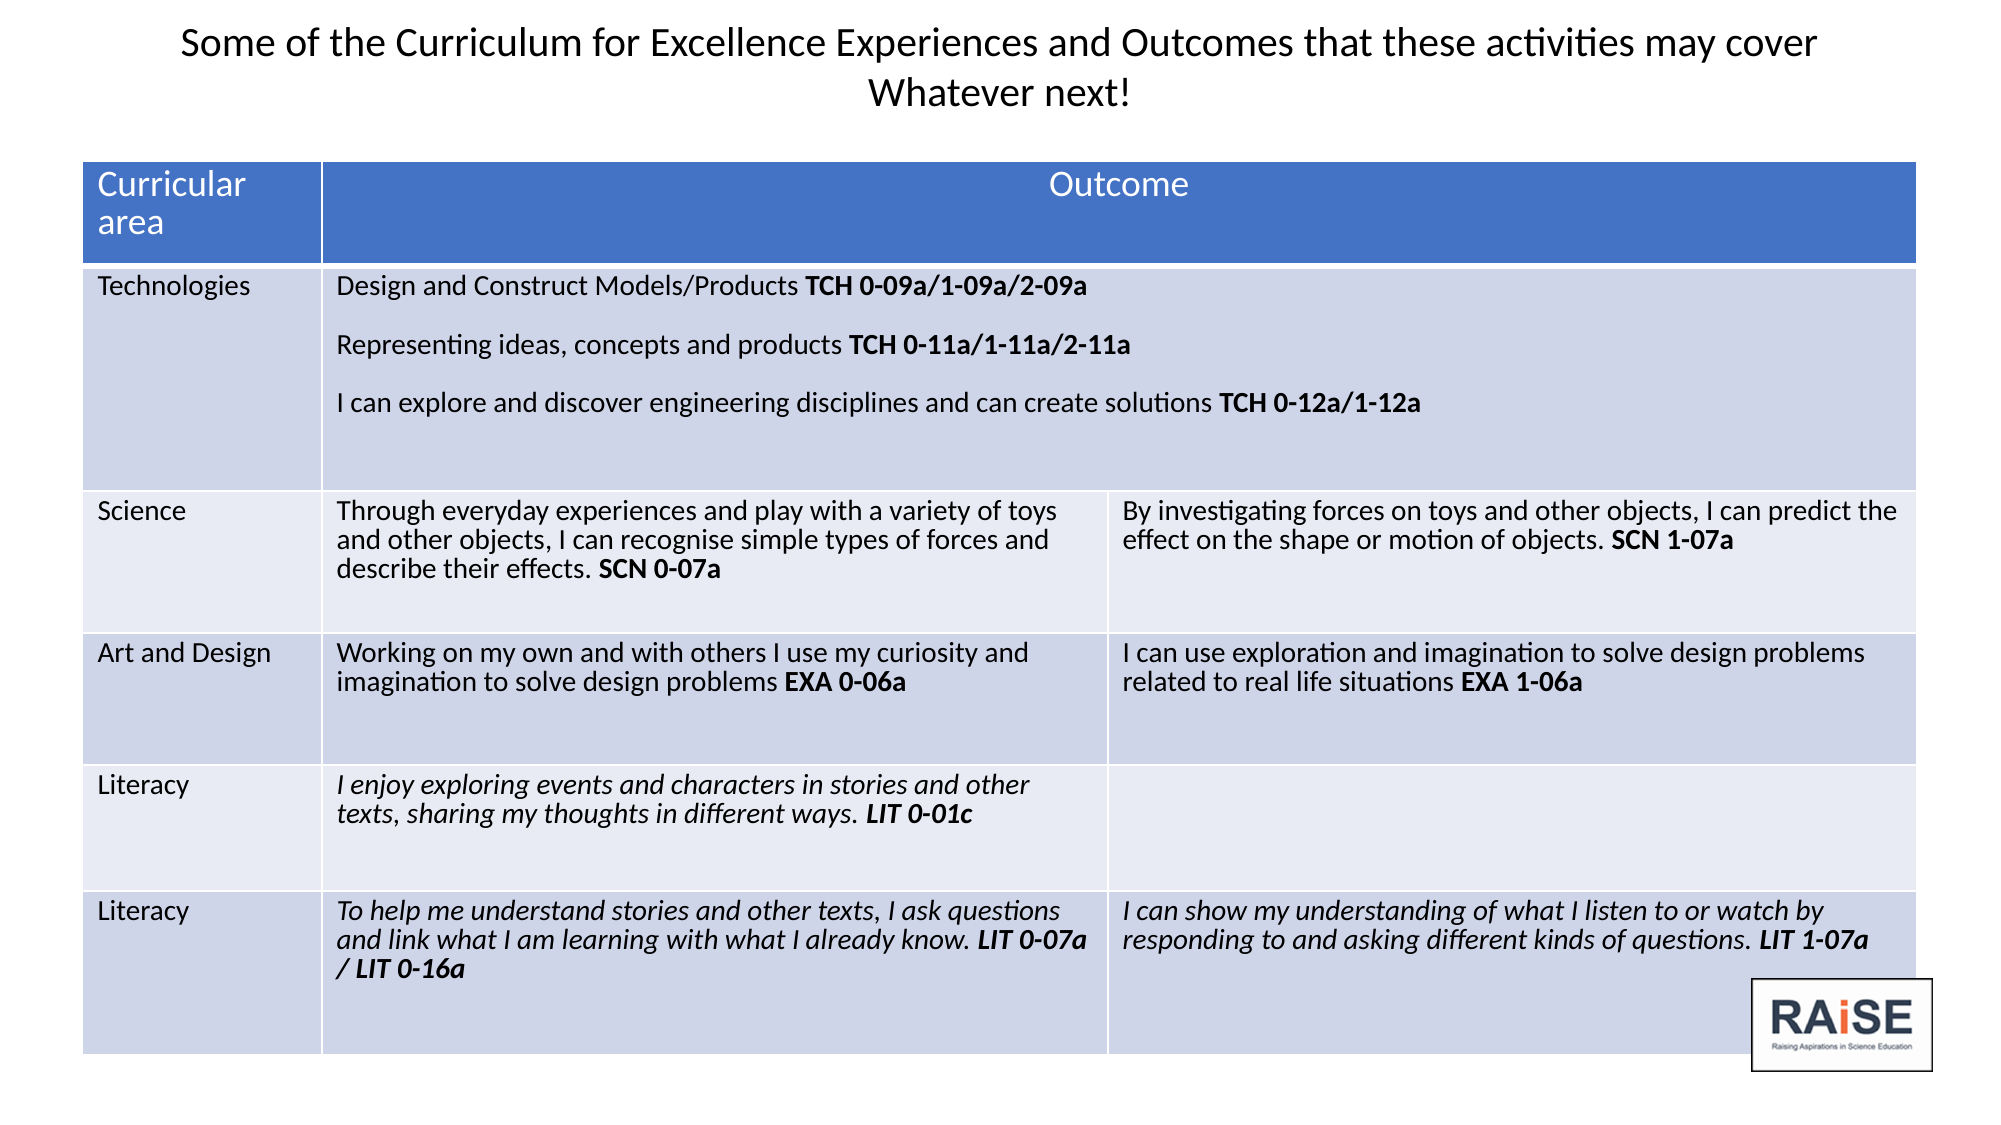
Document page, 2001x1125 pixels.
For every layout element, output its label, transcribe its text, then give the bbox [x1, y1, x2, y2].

table_cell I can show my understanding of what I listen to or watch by responding to and asking different kinds of questions. LIT 1-07a [1109, 892, 1916, 1054]
table_header Curricular area [83, 162, 321, 263]
table_cell Science [83, 492, 321, 632]
picture [1751, 978, 1933, 1073]
table_cell I enjoy exploring events and characters in stories and other texts, sharing my thoughts in different ways. LIT 0-01c [323, 766, 1107, 890]
table_cell By investigating forces on toys and other objects, I can predict the effect on the shape or motion of objects. SCN 1-07a [1109, 492, 1916, 632]
table_cell To help me understand stories and other texts, I ask questions and link what I am learning with what I already know. LIT 0-07a / LIT 0-16a [323, 892, 1107, 1054]
table_cell Through everyday experiences and play with a variety of toys and other objects, I can recognise simple types of forces and describe their effects. SCN 0-07a [323, 492, 1107, 632]
table_header Outcome [323, 162, 1916, 263]
table_cell I can use exploration and imagination to solve design problems related to real life situations EXA 1-06a [1109, 634, 1916, 764]
table_cell Design and Construct Models/Products TCH 0-09a/1-09a/2-09a Representing ideas, concepts and products TCH 0-11a/1-11a/2-11a I can explore and discover engineering disciplines and can create solutions TCH 0-12a/1-12a [323, 269, 1916, 490]
text_box Some of the Curriculum for Excellence Experiences and Outcomes that these activities may cover Whatever next! [0, 7, 2000, 123]
table_cell Literacy [83, 766, 321, 890]
table_cell Technologies [83, 269, 321, 490]
table_cell Art and Design [83, 634, 321, 764]
table_cell Working on my own and with others I use my curiosity and imagination to solve design problems EXA 0-06a [323, 634, 1107, 764]
table_cell [1109, 766, 1916, 890]
table_cell Literacy [83, 892, 321, 1054]
